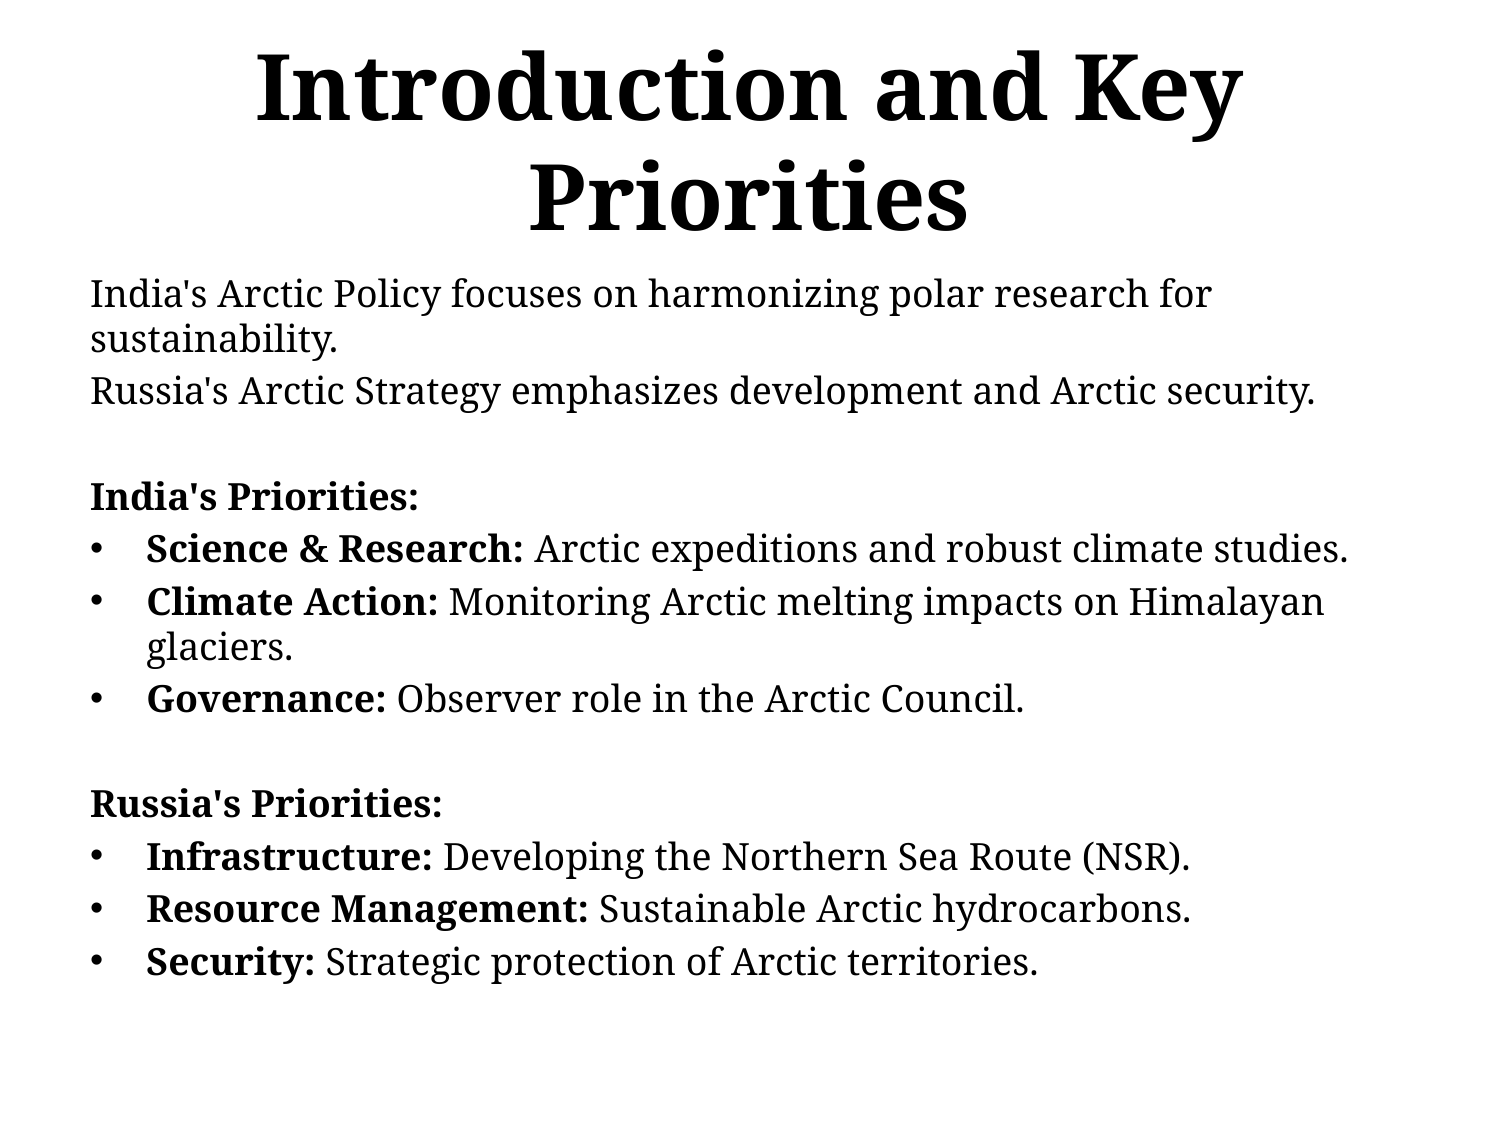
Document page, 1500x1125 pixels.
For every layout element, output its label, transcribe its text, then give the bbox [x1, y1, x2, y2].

list India's Arctic Policy focuses on harmonizing polar research for sustainability. Russia's Arctic Strategy emphasizes development and Arctic security. India's Priorities: Science & Research: Arctic expeditions and robust climate studies. Climate Action: Monitoring Arctic melting impacts on Himalayan glaciers. Governance: Observer role in the Arctic Council. Russia's Priorities: Infrastructure: Developing the Northern Sea Route (NSR). Resource Management: Sustainable Arctic hydrocarbons. Security: Strategic protection of Arctic territories. [75, 262, 1425, 1005]
title Introduction and Key Priorities [75, 45, 1425, 233]
